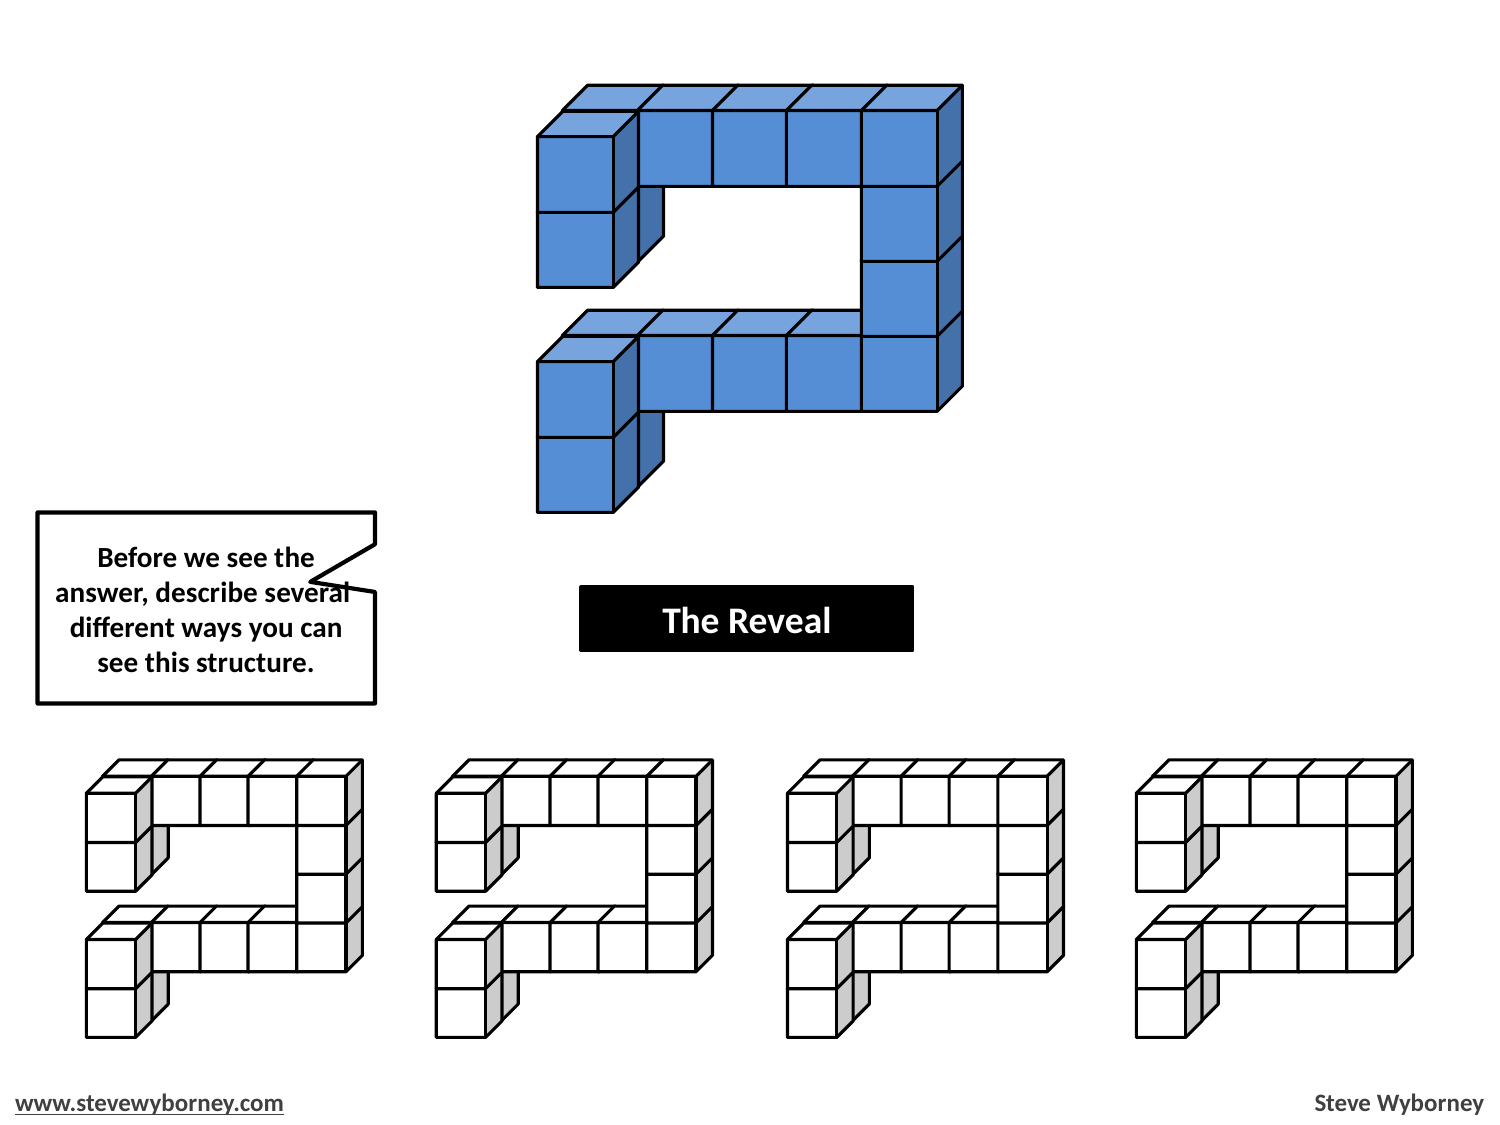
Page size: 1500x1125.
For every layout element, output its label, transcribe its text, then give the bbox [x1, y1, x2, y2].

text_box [537, 84, 963, 513]
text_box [436, 759, 713, 1038]
text_box The Reveal [579, 585, 914, 652]
text_box Steve Wyborney [1299, 1079, 1499, 1125]
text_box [787, 759, 1064, 1038]
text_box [86, 759, 363, 1038]
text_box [1136, 759, 1413, 1038]
text_box www.stevewyborney.com [0, 1079, 305, 1125]
text_box Before we see the answer, describe several different ways you can see this structure. [35, 510, 378, 706]
